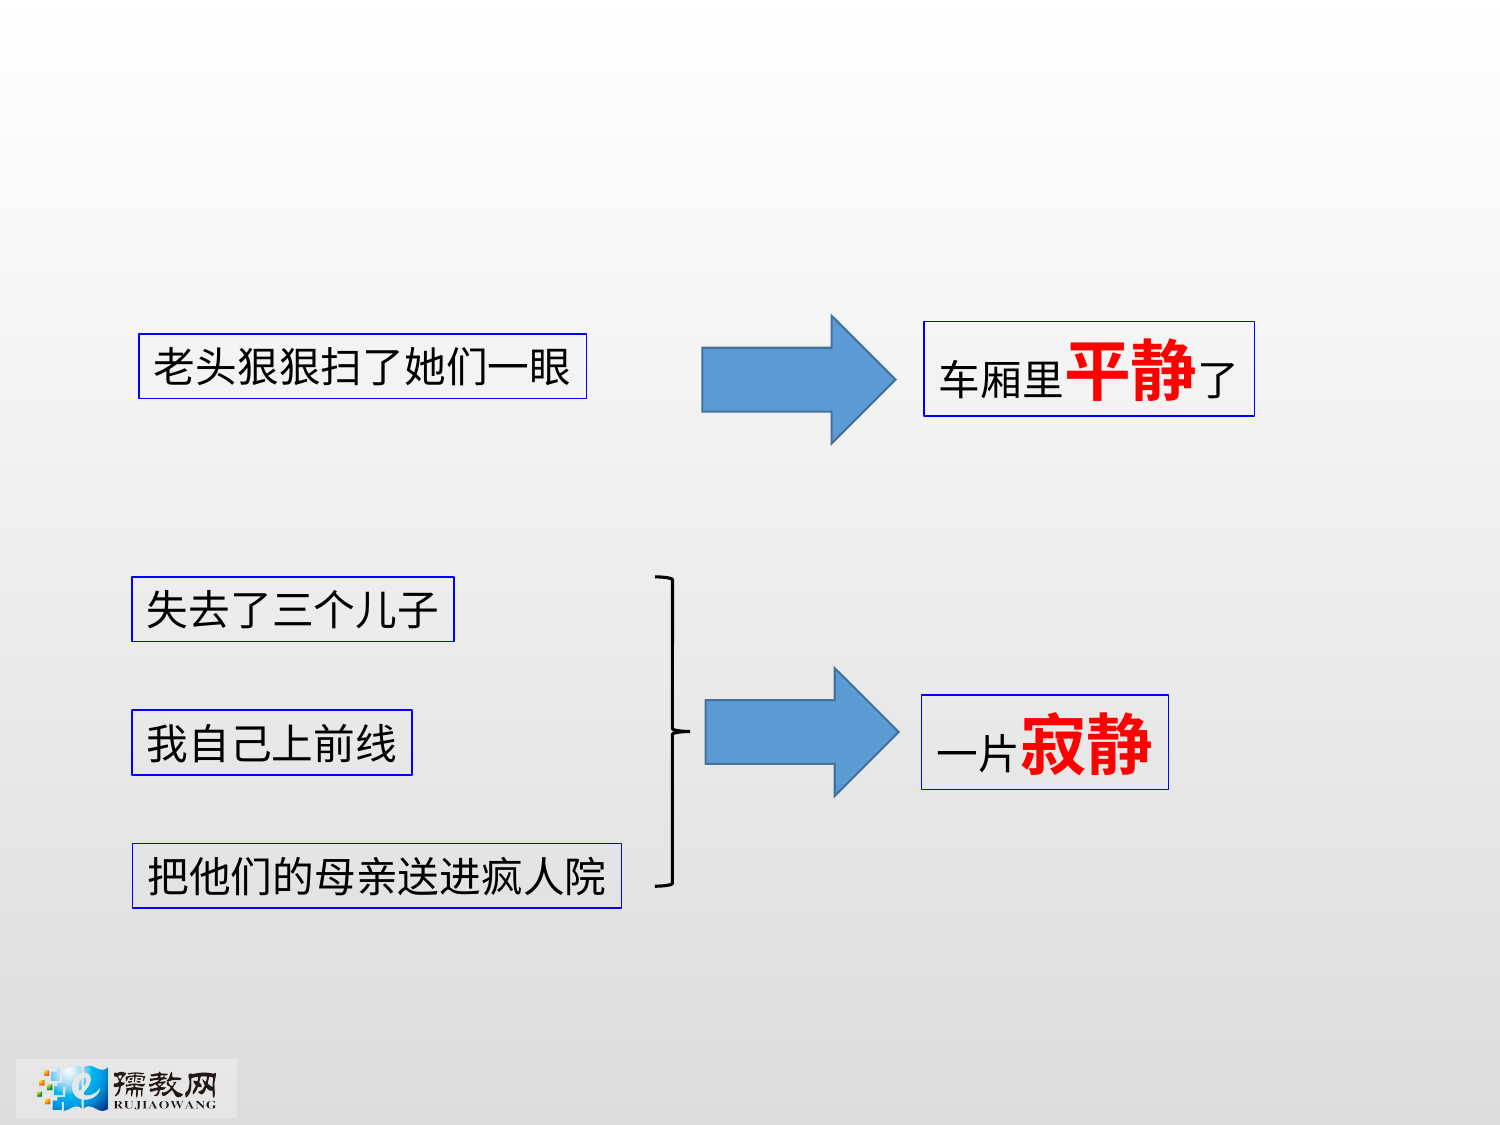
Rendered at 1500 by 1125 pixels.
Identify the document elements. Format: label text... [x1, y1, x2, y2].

text_box 我自己上前线 [131, 710, 413, 775]
text_box 老头狠狠扫了她们一眼 [139, 333, 587, 399]
picture [16, 1059, 237, 1118]
text_box [704, 665, 901, 799]
text_box [701, 313, 897, 446]
text_box 一片寂静 [921, 695, 1169, 790]
text_box 车厢里平静了 [924, 321, 1255, 417]
text_box 把他们的母亲送进疯人院 [132, 843, 622, 909]
text_box [654, 575, 691, 888]
text_box 失去了三个儿子 [132, 576, 455, 642]
